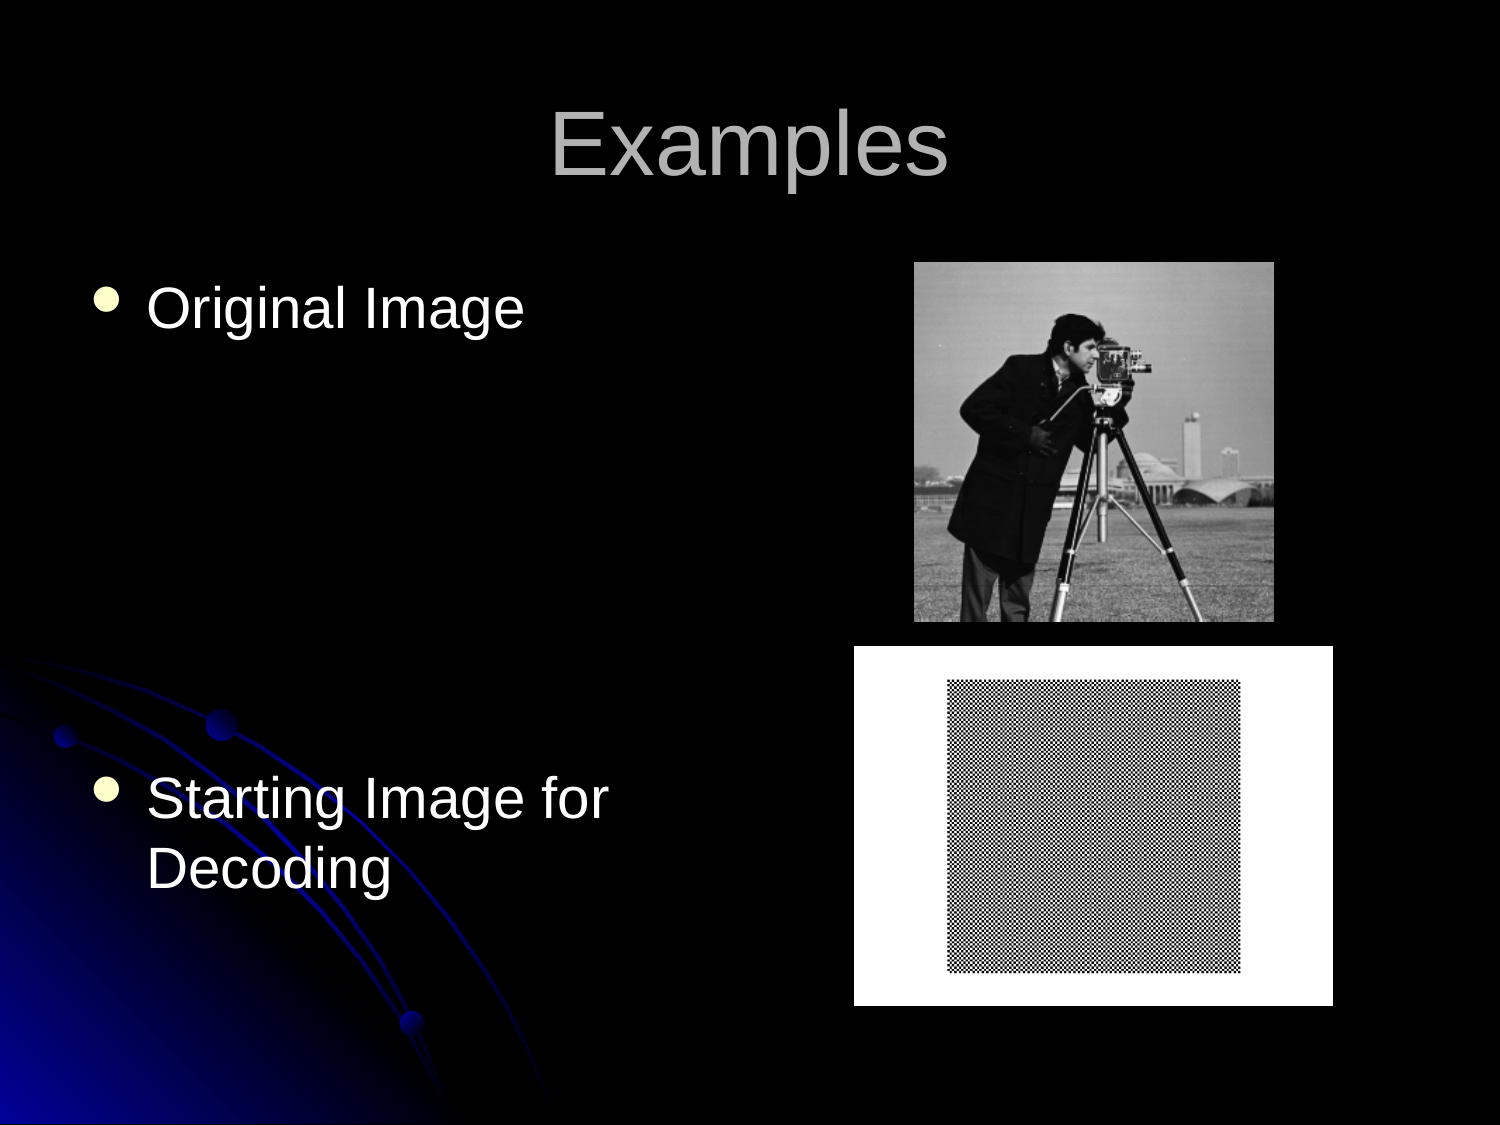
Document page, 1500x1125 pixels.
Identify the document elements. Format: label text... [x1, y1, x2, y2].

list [853, 646, 1334, 1006]
list Original Image Starting Image for Decoding [74, 262, 738, 1006]
title Examples [74, 45, 1426, 233]
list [913, 262, 1274, 622]
